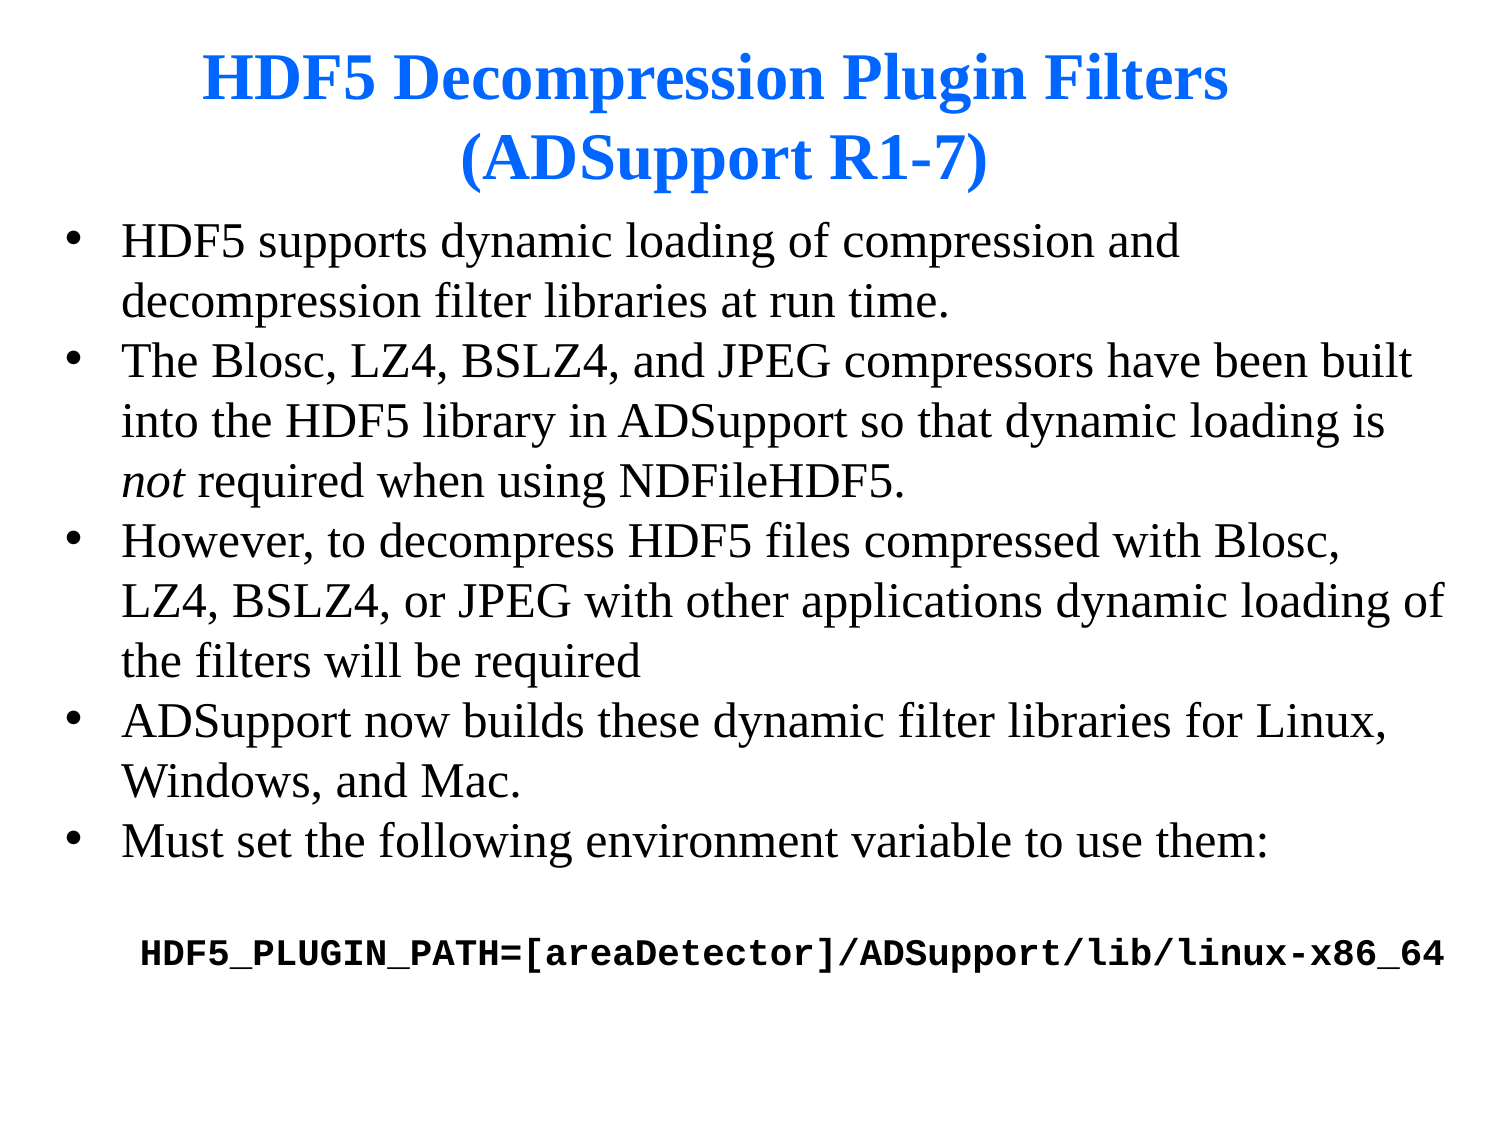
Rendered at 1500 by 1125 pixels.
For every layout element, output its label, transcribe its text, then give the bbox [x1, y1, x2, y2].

title HDF5 Decompression Plugin Filters (ADSupport R1-7) [99, 37, 1350, 162]
text_box HDF5 supports dynamic loading of compression and decompression filter libraries at run time. The Blosc, LZ4, BSLZ4, and JPEG compressors have been built into the HDF5 library in ADSupport so that dynamic loading is not required when using NDFileHDF5. However, to decompress HDF5 files compressed with Blosc, LZ4, BSLZ4, or JPEG with other applications dynamic loading of the filters will be required ADSupport now builds these dynamic filter libraries for Linux, Windows, and Mac. Must set the following environment variable to use them: HDF5_PLUGIN_PATH=[areaDetector]/ADSupport/lib/linux-x86_64 [49, 200, 1463, 1075]
text_box [49, 162, 1388, 200]
